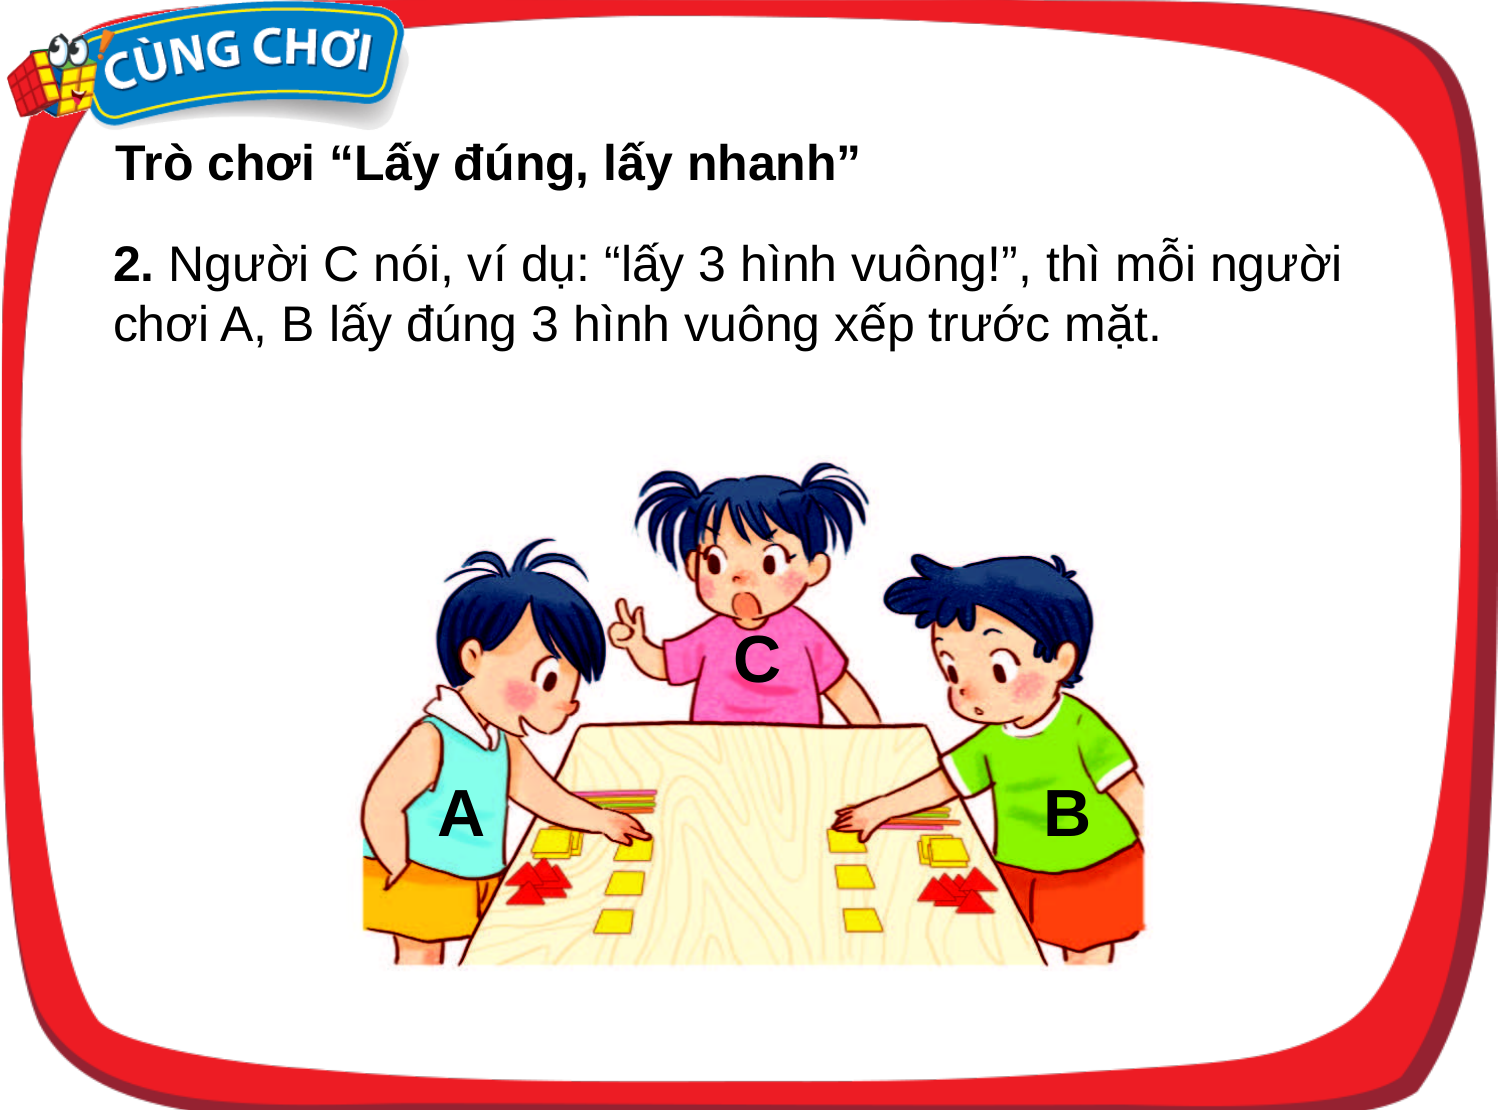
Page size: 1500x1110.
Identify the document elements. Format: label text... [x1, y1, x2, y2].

text_box Trò chơi “Lấy đúng, lấy nhanh” [101, 122, 878, 198]
picture [0, 0, 1498, 1110]
text_box 2. Người C nói, ví dụ: “lấy 3 hình vuông!”, thì mỗi người chơi A, B lấy đúng 3 hình vuông xếp trước mặt. [98, 223, 1440, 359]
